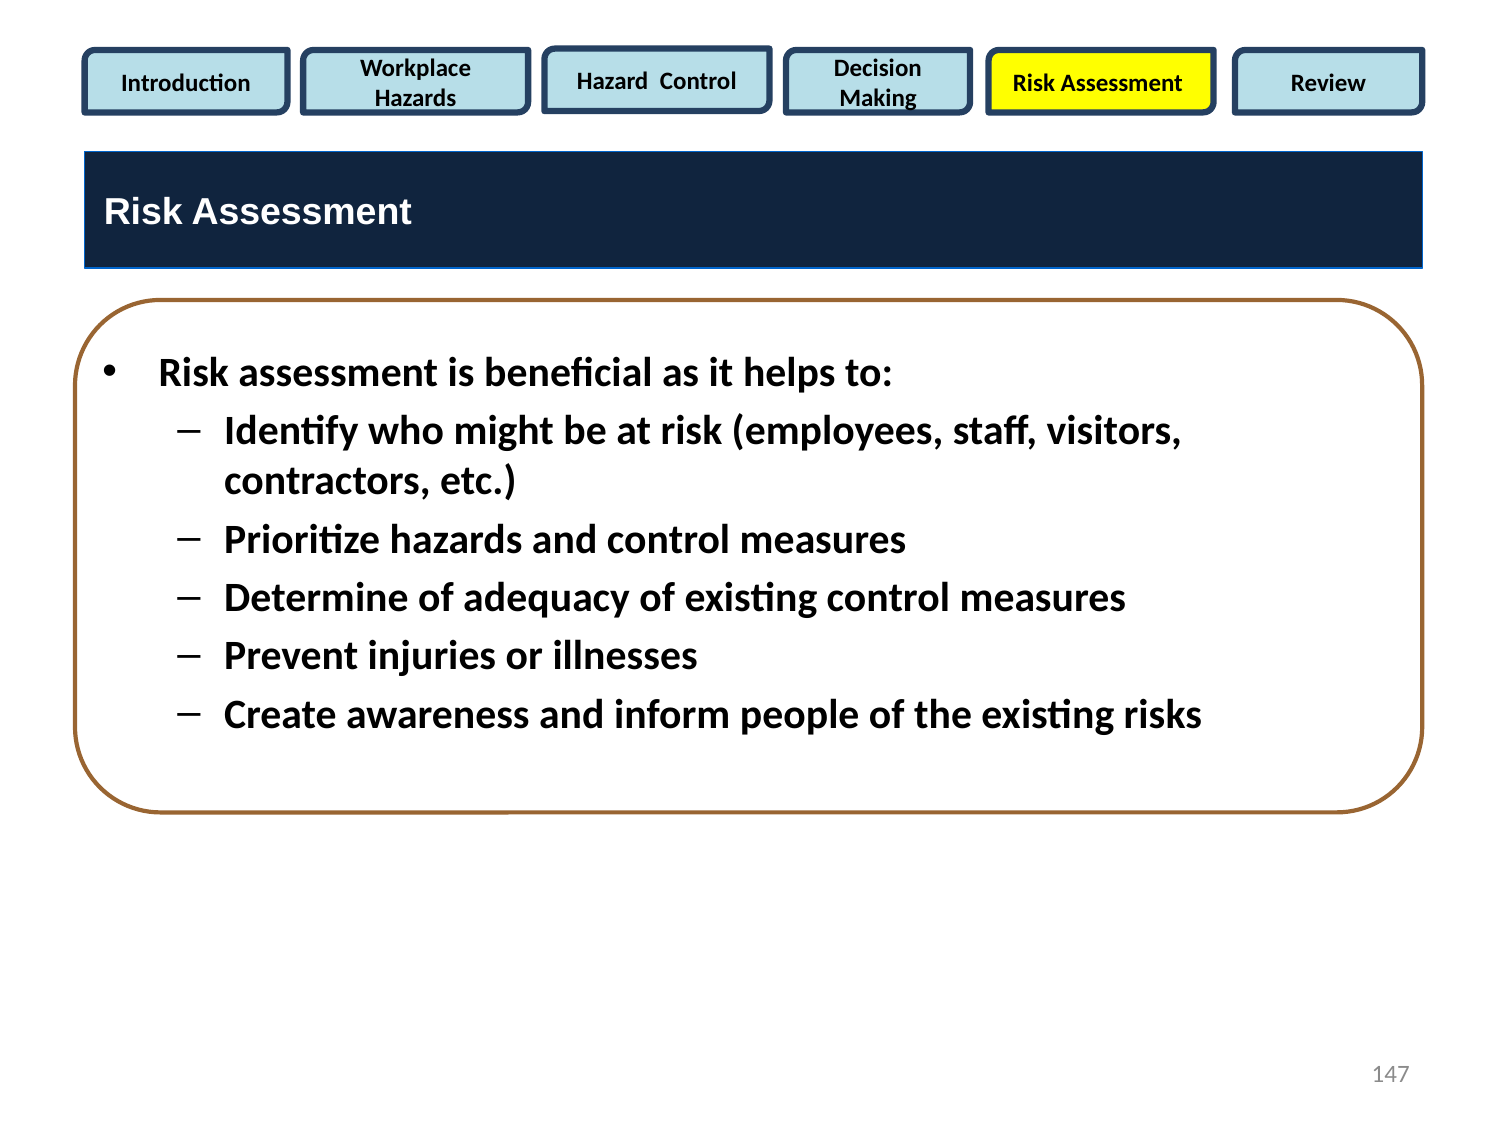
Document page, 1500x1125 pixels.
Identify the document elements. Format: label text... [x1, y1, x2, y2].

slide_number 147 [1074, 1042, 1425, 1103]
text_box [72, 297, 1425, 815]
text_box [84, 48, 1423, 113]
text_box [84, 151, 1423, 269]
